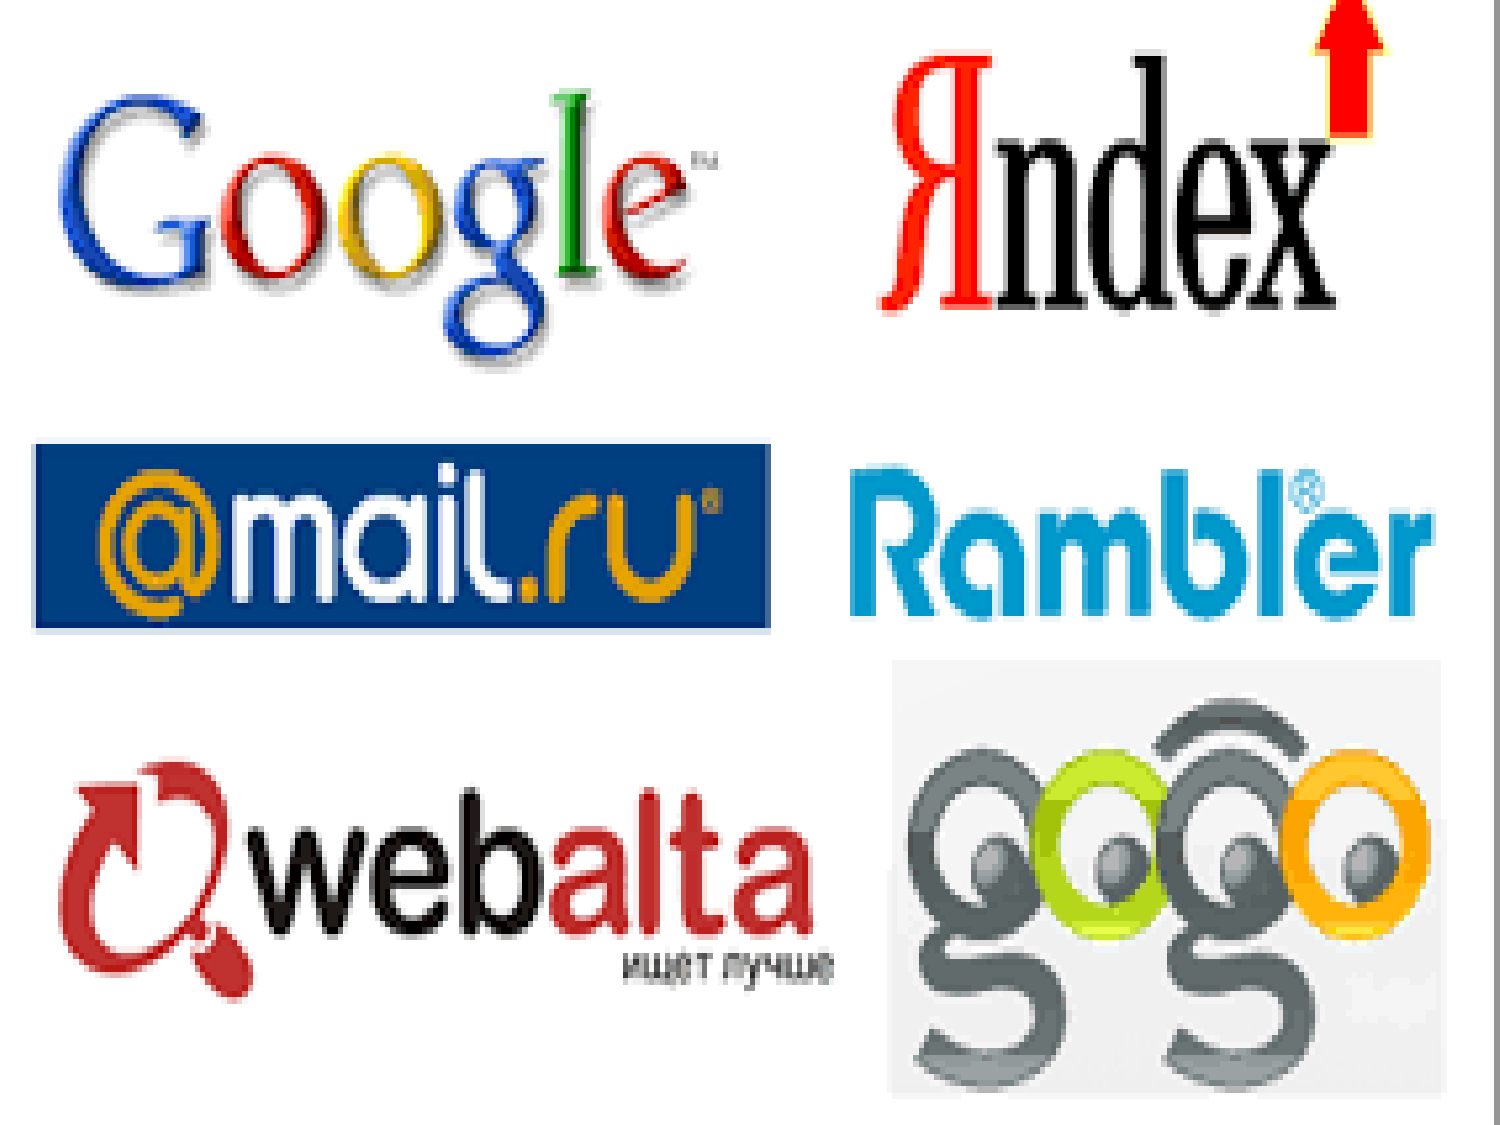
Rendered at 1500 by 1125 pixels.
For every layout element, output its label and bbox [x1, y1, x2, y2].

list [0, 0, 1500, 1125]
